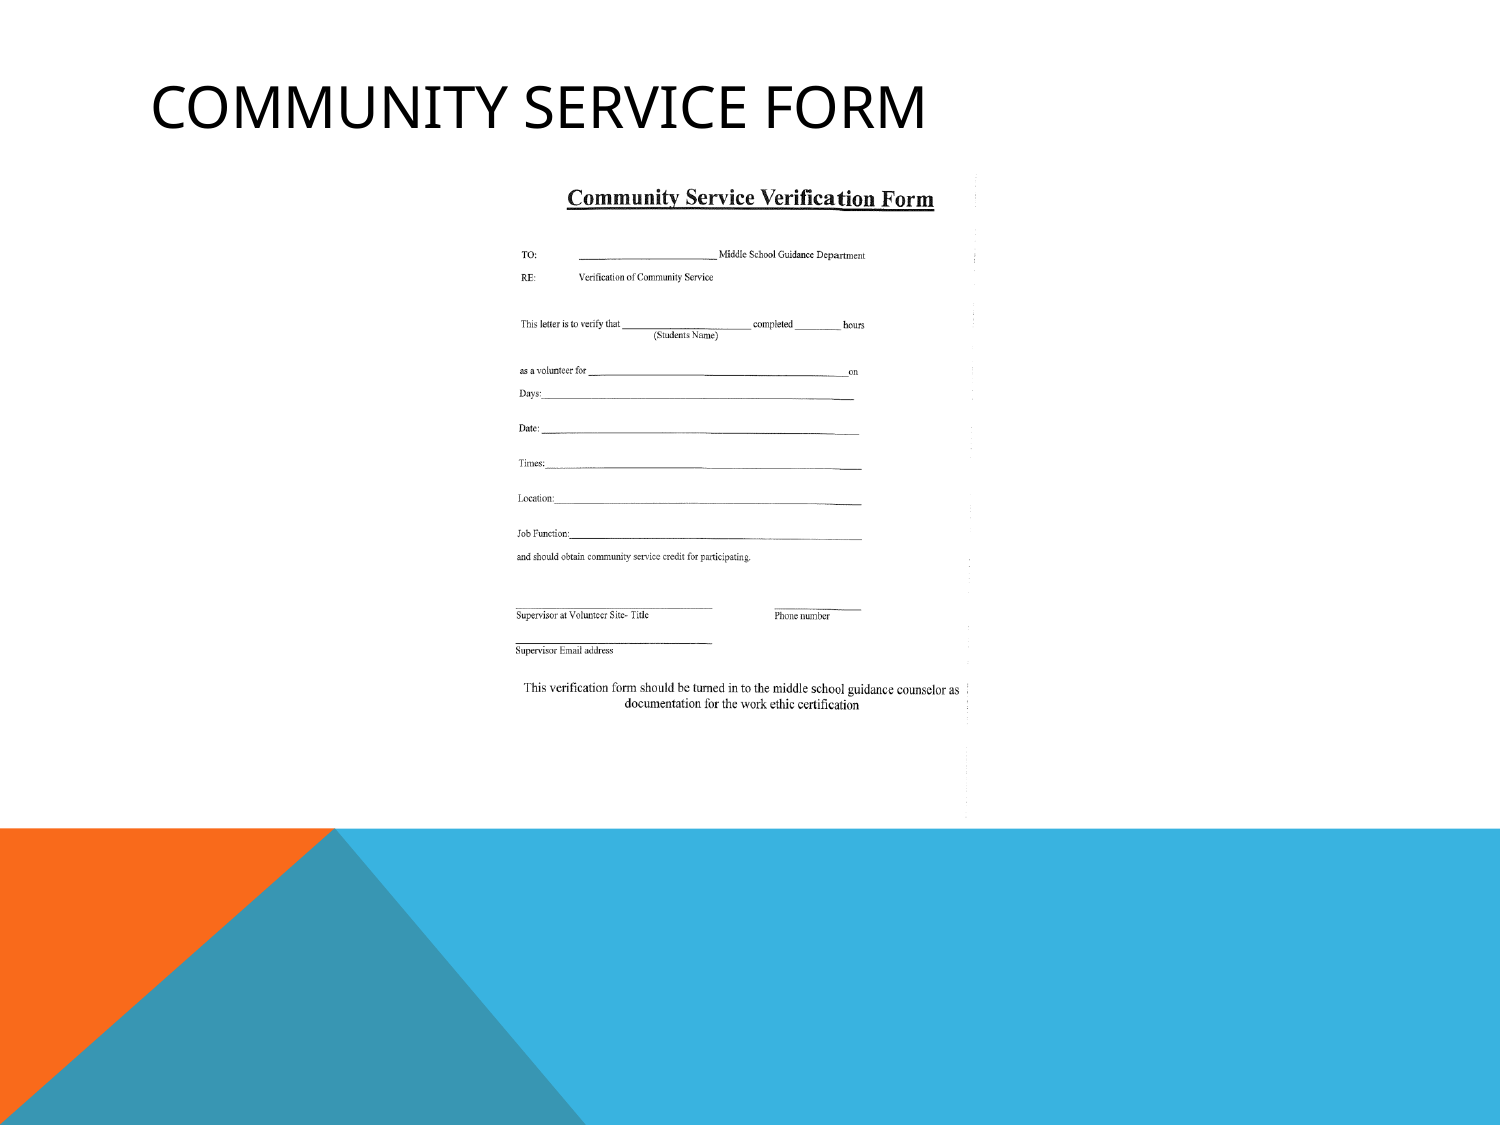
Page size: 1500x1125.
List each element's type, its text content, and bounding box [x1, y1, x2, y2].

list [499, 162, 988, 826]
title Community service form [135, 60, 1369, 150]
